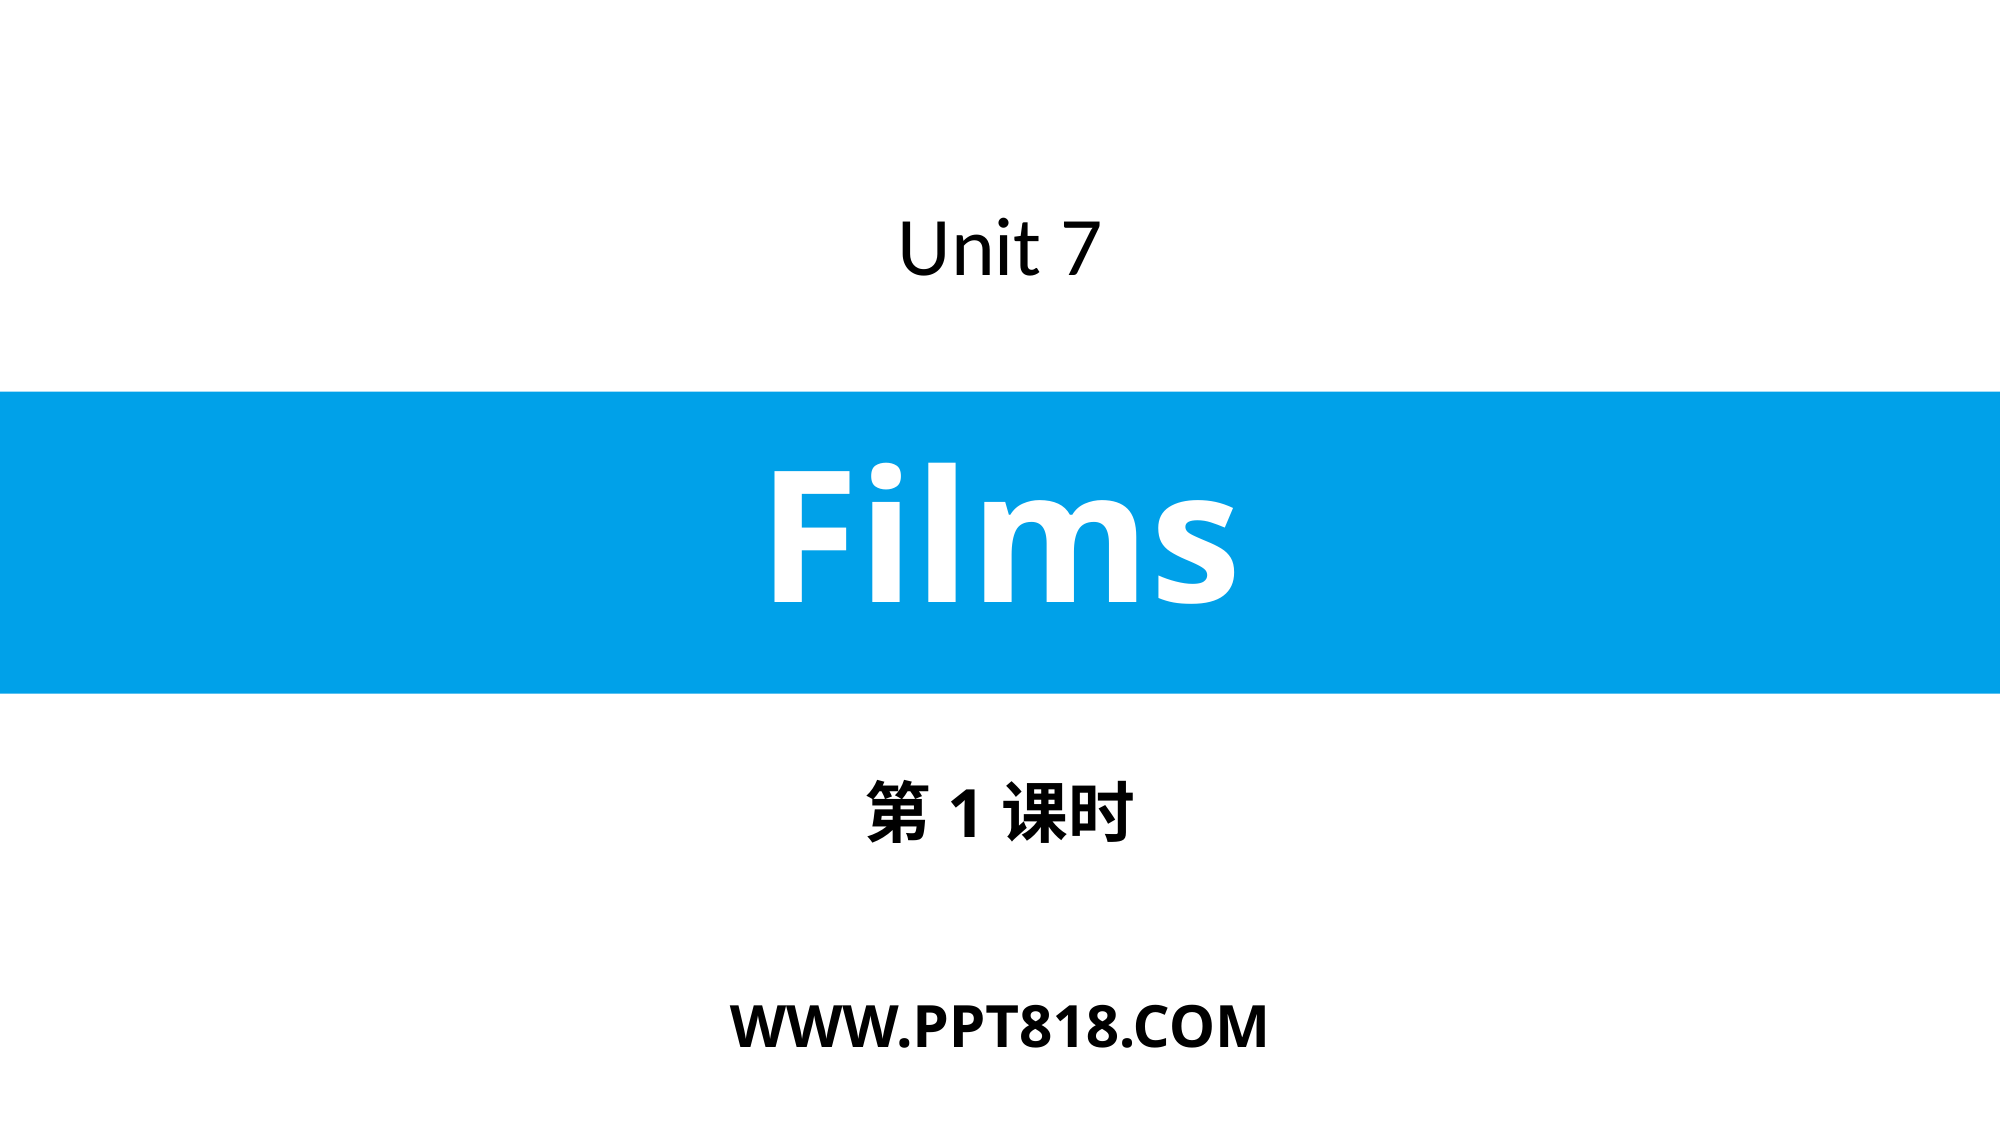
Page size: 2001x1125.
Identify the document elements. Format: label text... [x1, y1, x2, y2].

text_box Unit 7 [0, 185, 2000, 300]
text_box WWW.PPT818.COM [0, 974, 2000, 1067]
text_box 第1课时 [0, 763, 2000, 858]
title Films [0, 391, 2000, 694]
